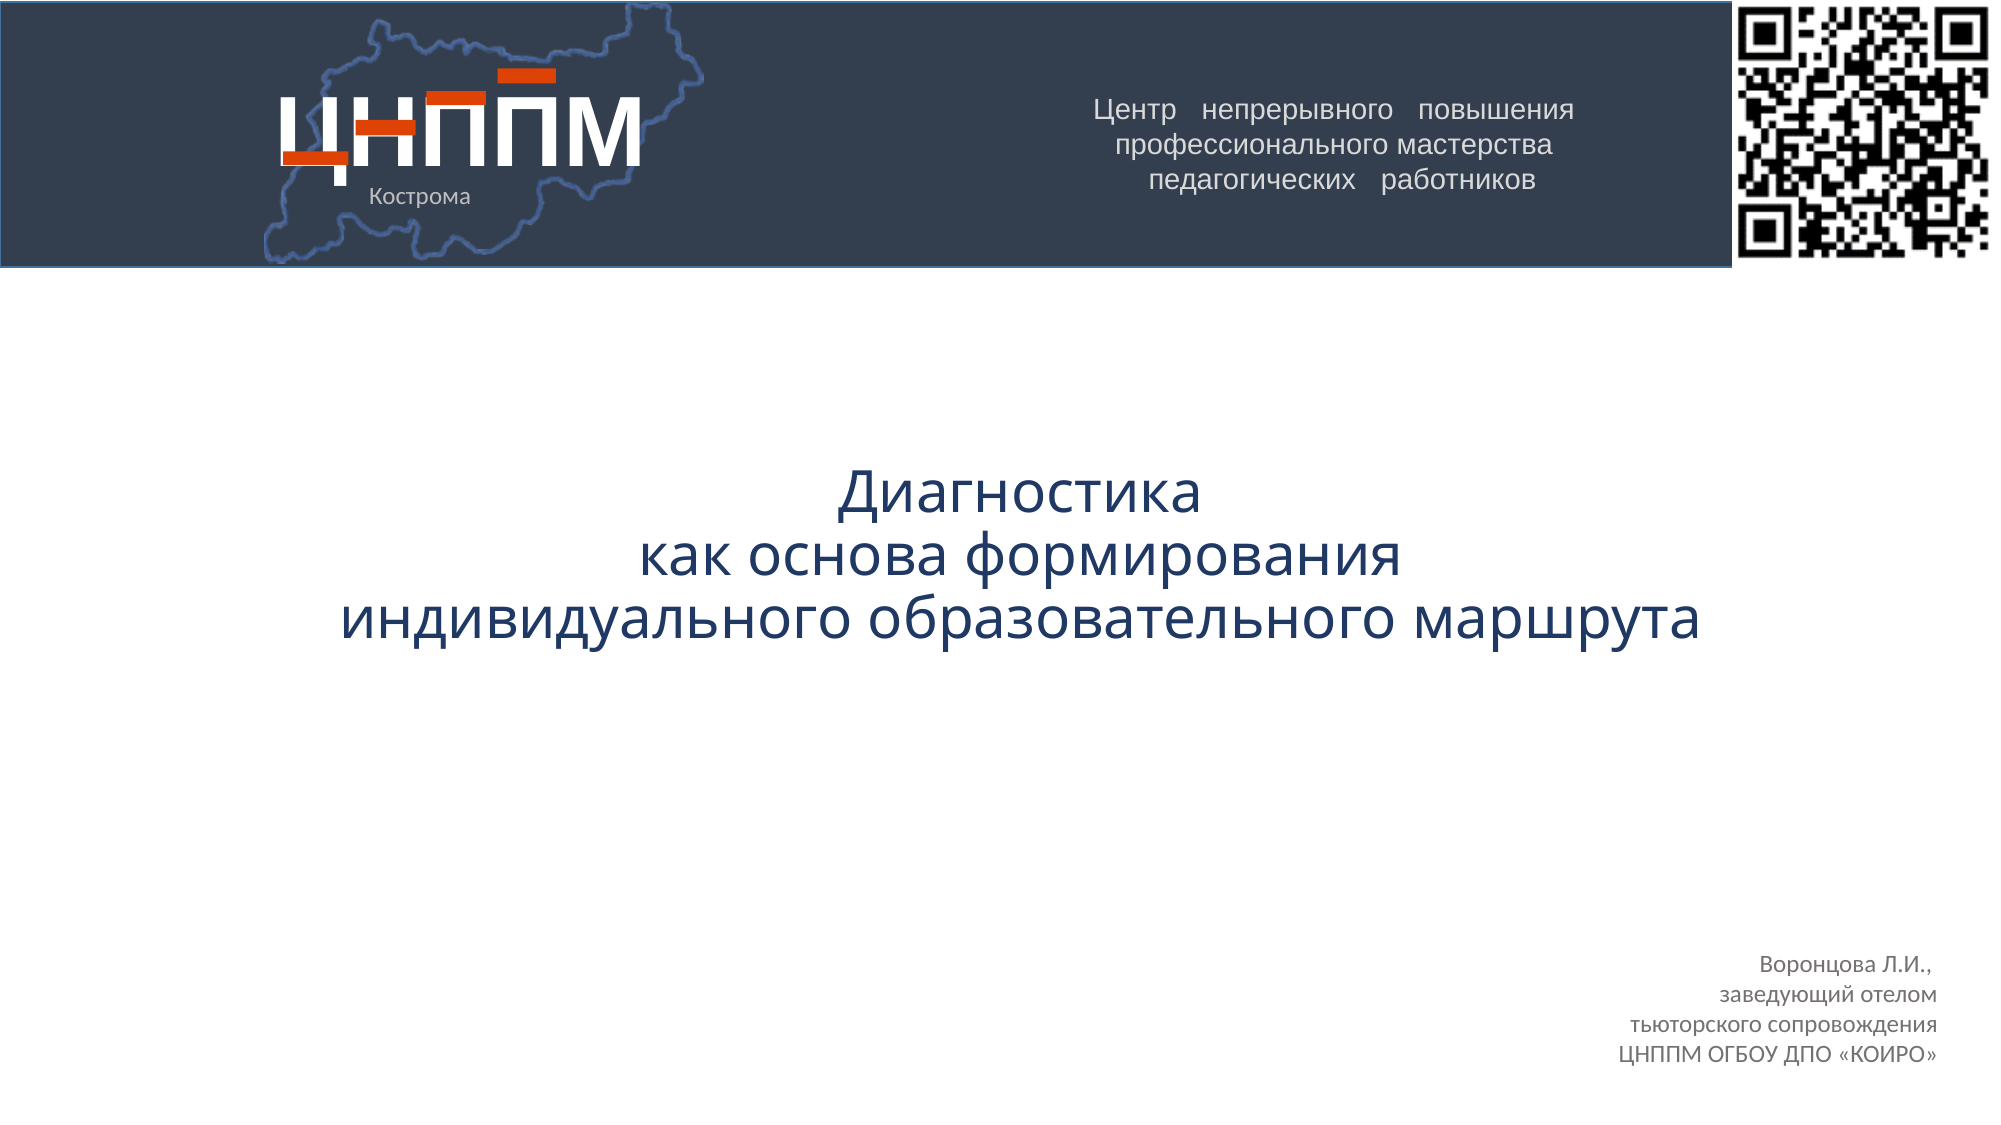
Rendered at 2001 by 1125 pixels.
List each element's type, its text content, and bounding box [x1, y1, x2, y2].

picture [1732, 0, 2000, 268]
title Диагностика как основа формирования индивидуального образовательного маршрута [270, 268, 1771, 659]
text_box Воронцова Л.И., заведующий отелом тьюторского сопровождения ЦНППМ ОГБОУ ДПО «КОИРО» [1588, 939, 1953, 1075]
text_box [0, 2, 1732, 268]
